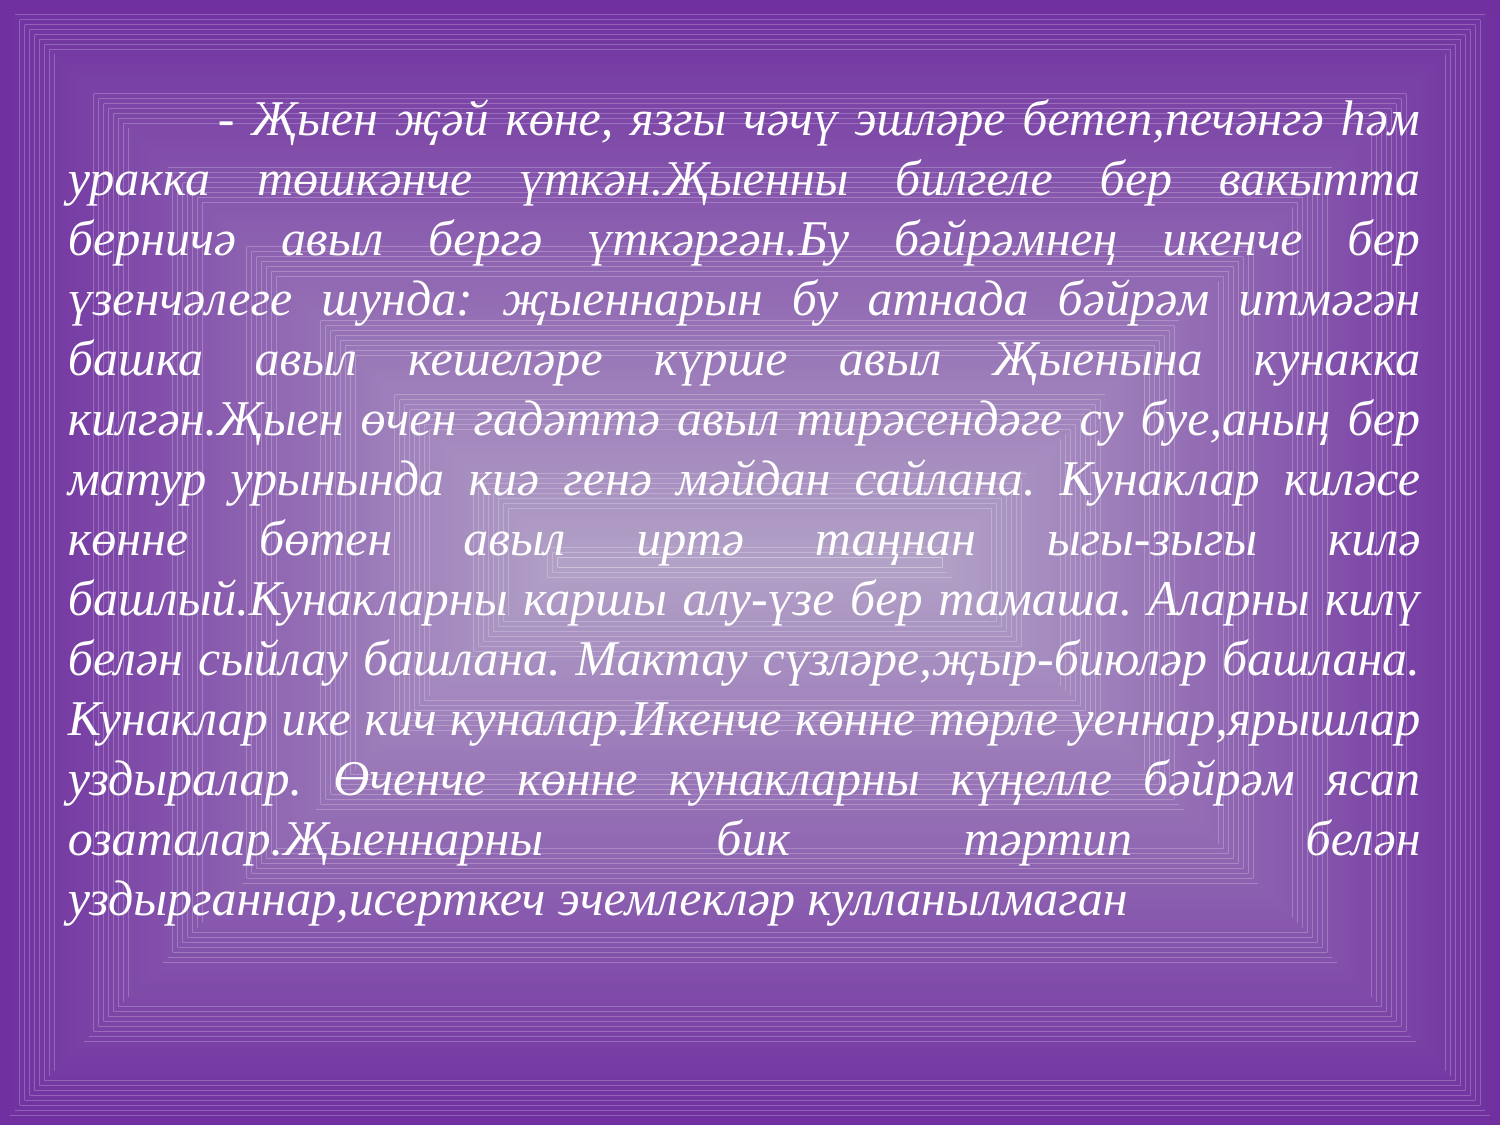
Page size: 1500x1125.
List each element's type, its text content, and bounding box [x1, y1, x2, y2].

text_box - Җыен җәй көне, язгы чәчү эшләре бетеп,печәнгә һәм уракка төшкәнче үткән.Җыенны билгеле бер вакытта берничә авыл бергә үткәргән.Бу бәйрәмнең икенче бер үзенчәлеге шунда: җыеннарын бу атнада бәйрәм итмәгән башка авыл кешеләре күрше авыл Җыенына кунакка килгән.Җыен өчен гадәттә авыл тирәсендәге су буе,аның бер матур урынында киә генә мәйдан сайлана. Кунаклар киләсе көнне бөтен авыл иртә таңнан ыгы-зыгы килә башлый.Кунакларны каршы алу-үзе бер тамаша. Аларны килү белән сыйлау башлана. Мактау сүзләре,җыр-биюләр башлана. Кунаклар ике кич куналар.Икенче көнне төрле уеннар,ярышлар уздыралар. Өченче көнне кунакларны күңелле бәйрәм ясап озаталар.Җыеннарны бик тәртип белән уздырганнар,исерткеч эчемлекләр кулланылмаган [53, 77, 1436, 933]
